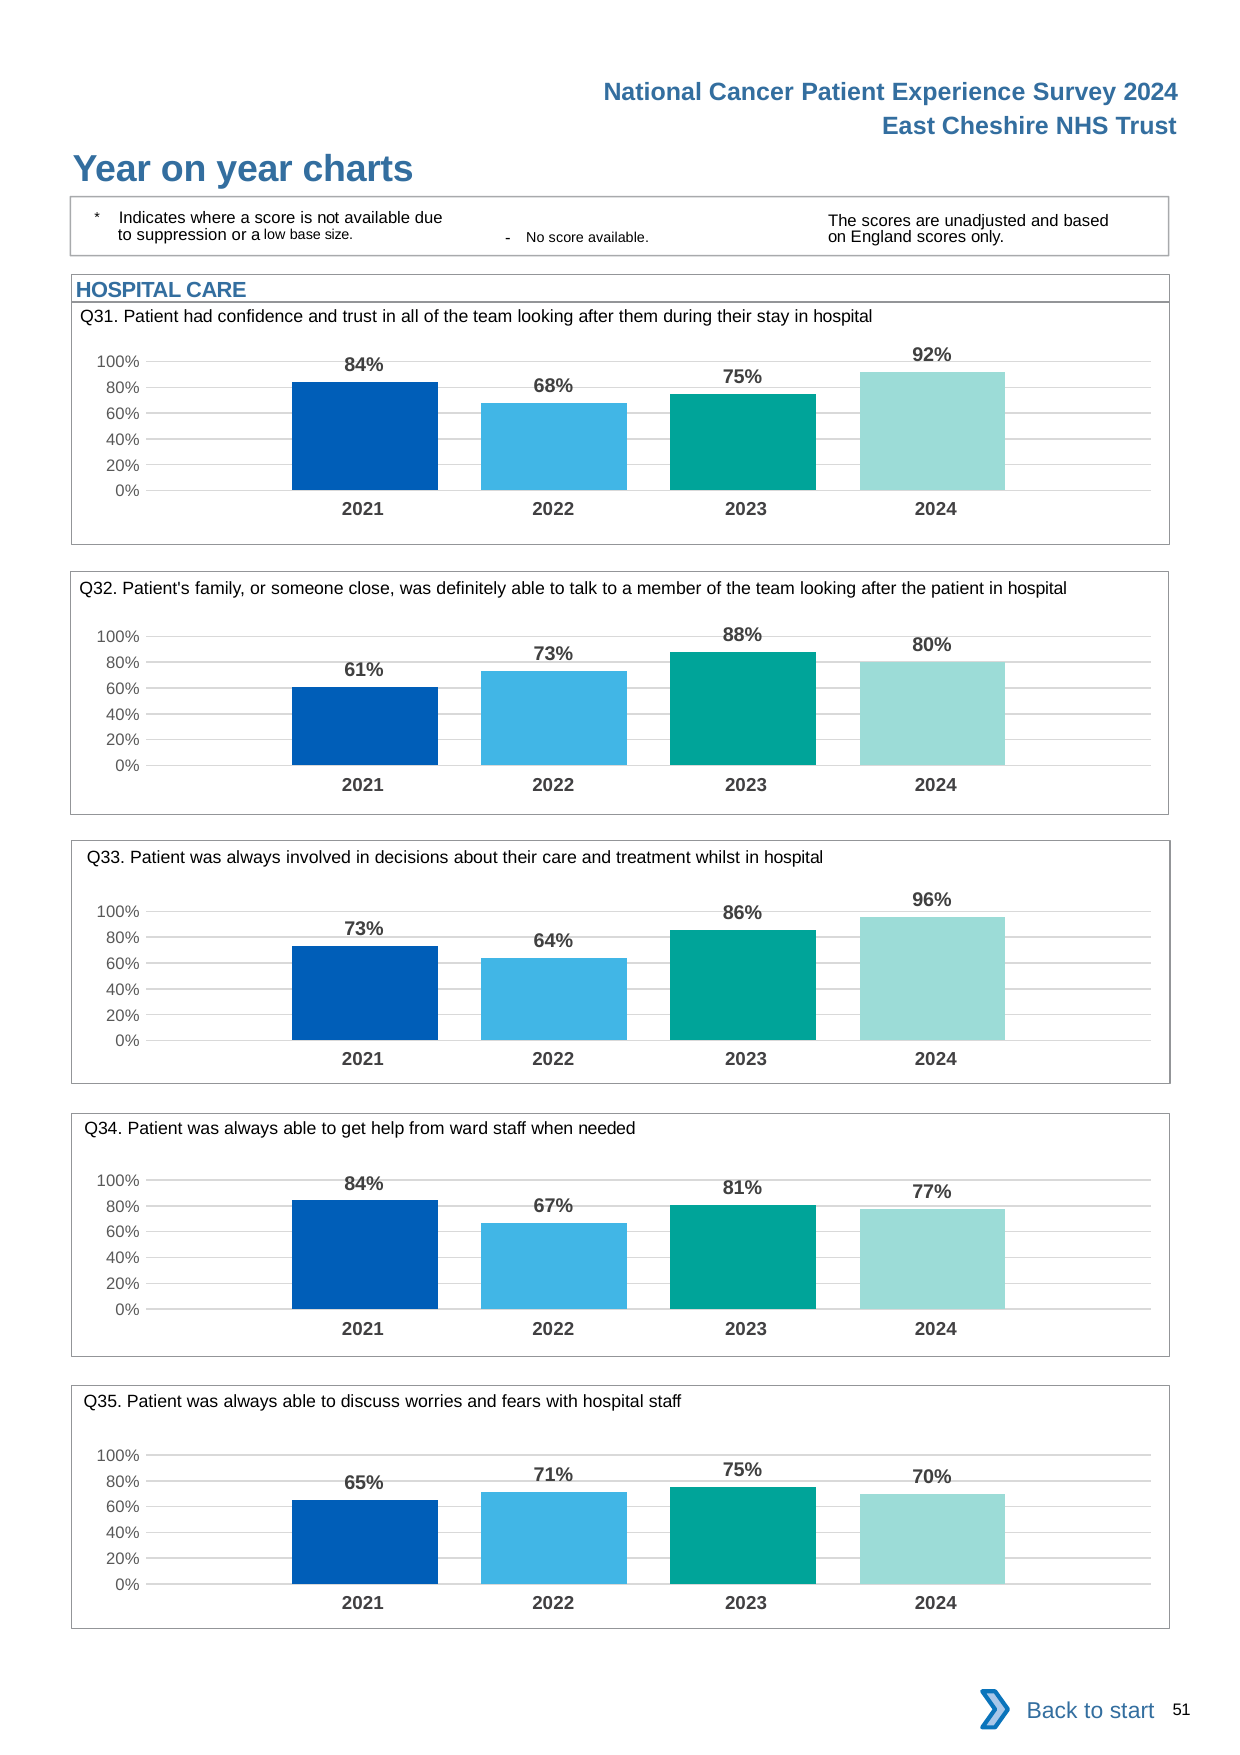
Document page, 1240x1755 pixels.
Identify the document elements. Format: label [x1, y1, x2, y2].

chart [58, 1151, 1158, 1346]
text_box [69, 1375, 1172, 1631]
text_box [69, 274, 1172, 547]
text_box [70, 196, 1169, 256]
text_box [588, 68, 1194, 147]
title [70, 257, 745, 300]
chart [58, 333, 1158, 528]
text_box [68, 563, 1171, 817]
text_box [981, 1677, 1170, 1741]
chart [58, 1426, 1158, 1621]
text_box [69, 1102, 1172, 1358]
chart [58, 608, 1158, 803]
text_box [70, 831, 1172, 1085]
title [70, 144, 745, 195]
slide_number [1170, 1699, 1234, 1720]
chart [58, 883, 1158, 1078]
